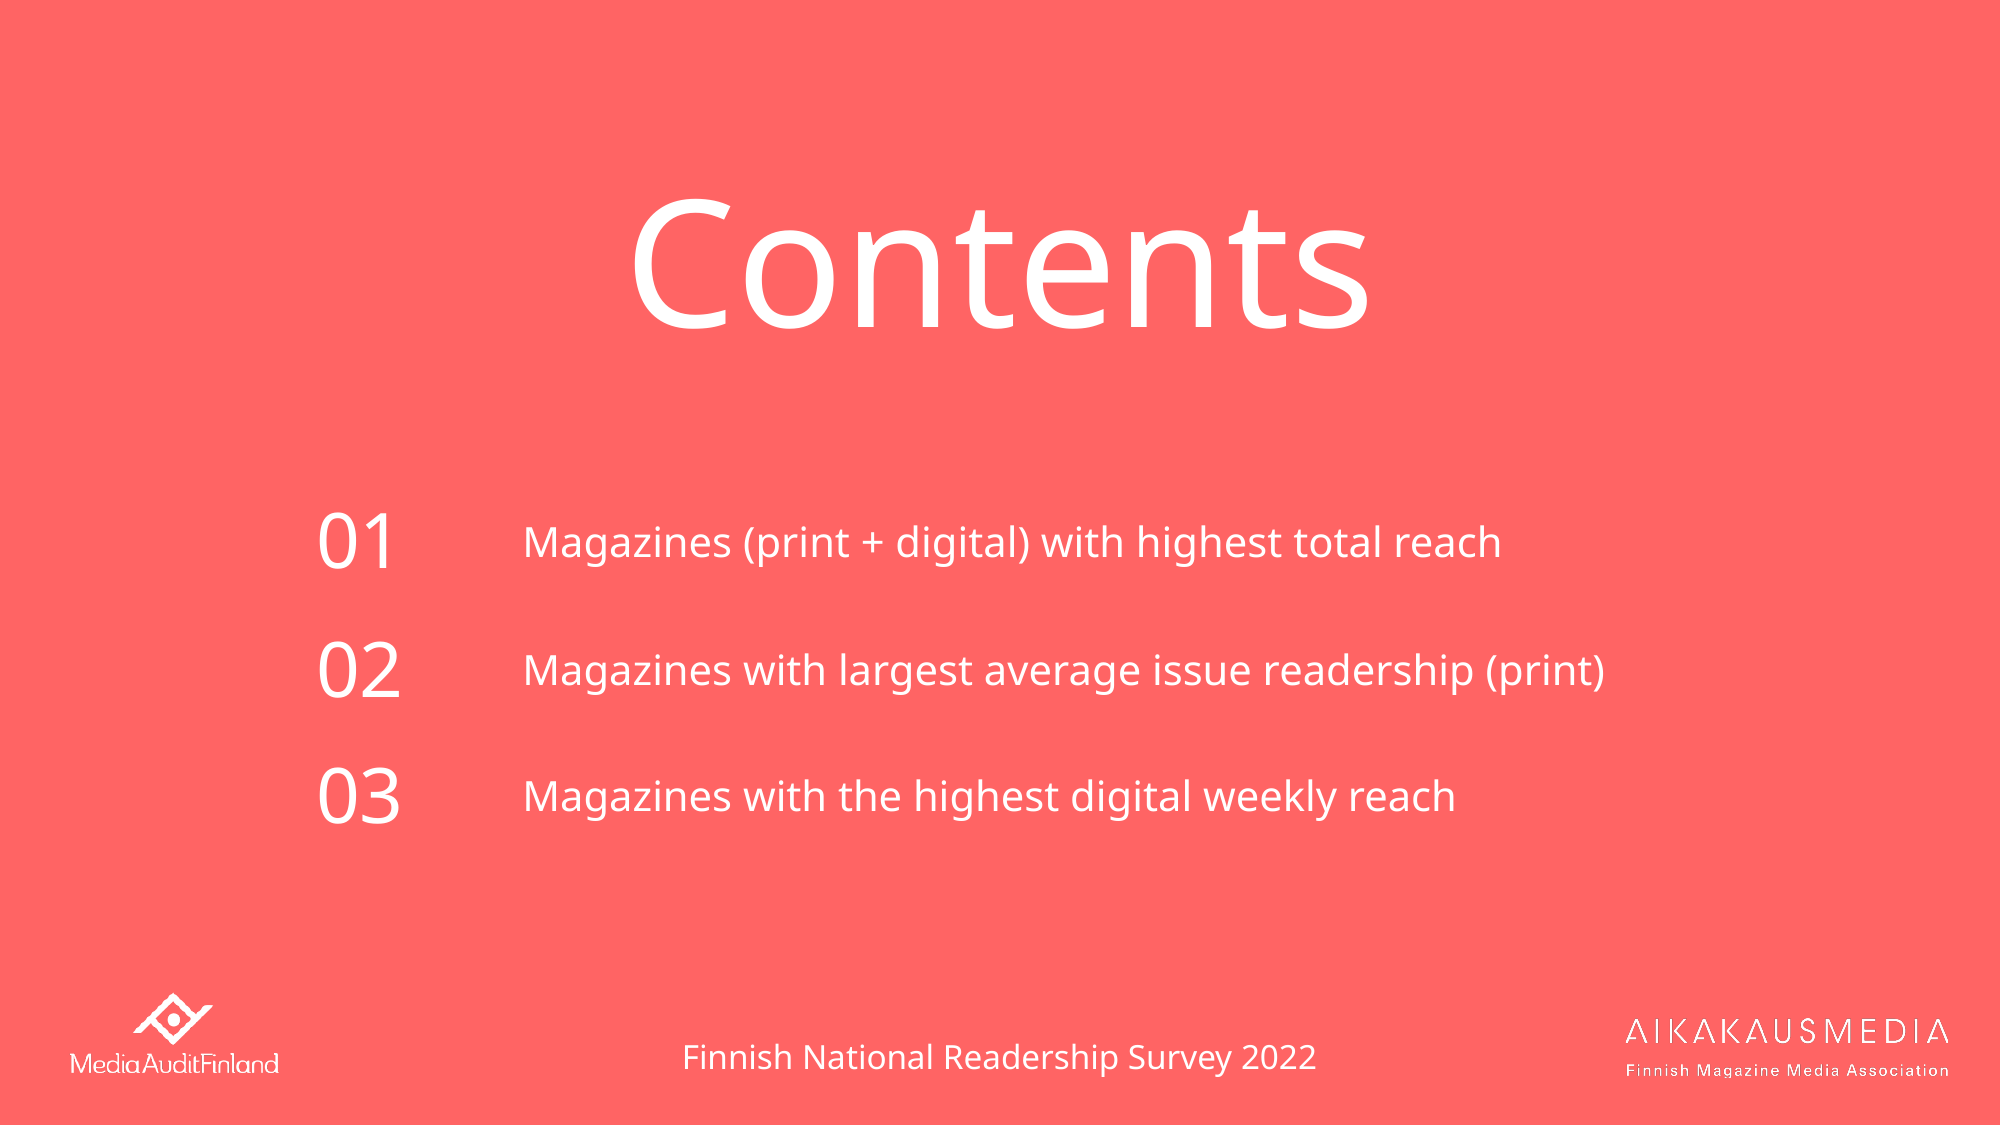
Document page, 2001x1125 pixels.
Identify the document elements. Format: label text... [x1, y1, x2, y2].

list 02 [300, 623, 465, 722]
picture [47, 972, 301, 1095]
text_box Finnish National Readership Survey 2022 [301, 1033, 1750, 1071]
list Magazines with largest average issue readership (print) [507, 637, 1906, 708]
list Magazines (print + digital) with highest total reach [507, 500, 1906, 589]
list Magazines with the highest digital weekly reach [507, 763, 1906, 834]
list 03 [300, 749, 465, 848]
list 01 [300, 495, 465, 593]
title Contents [137, 161, 1863, 379]
